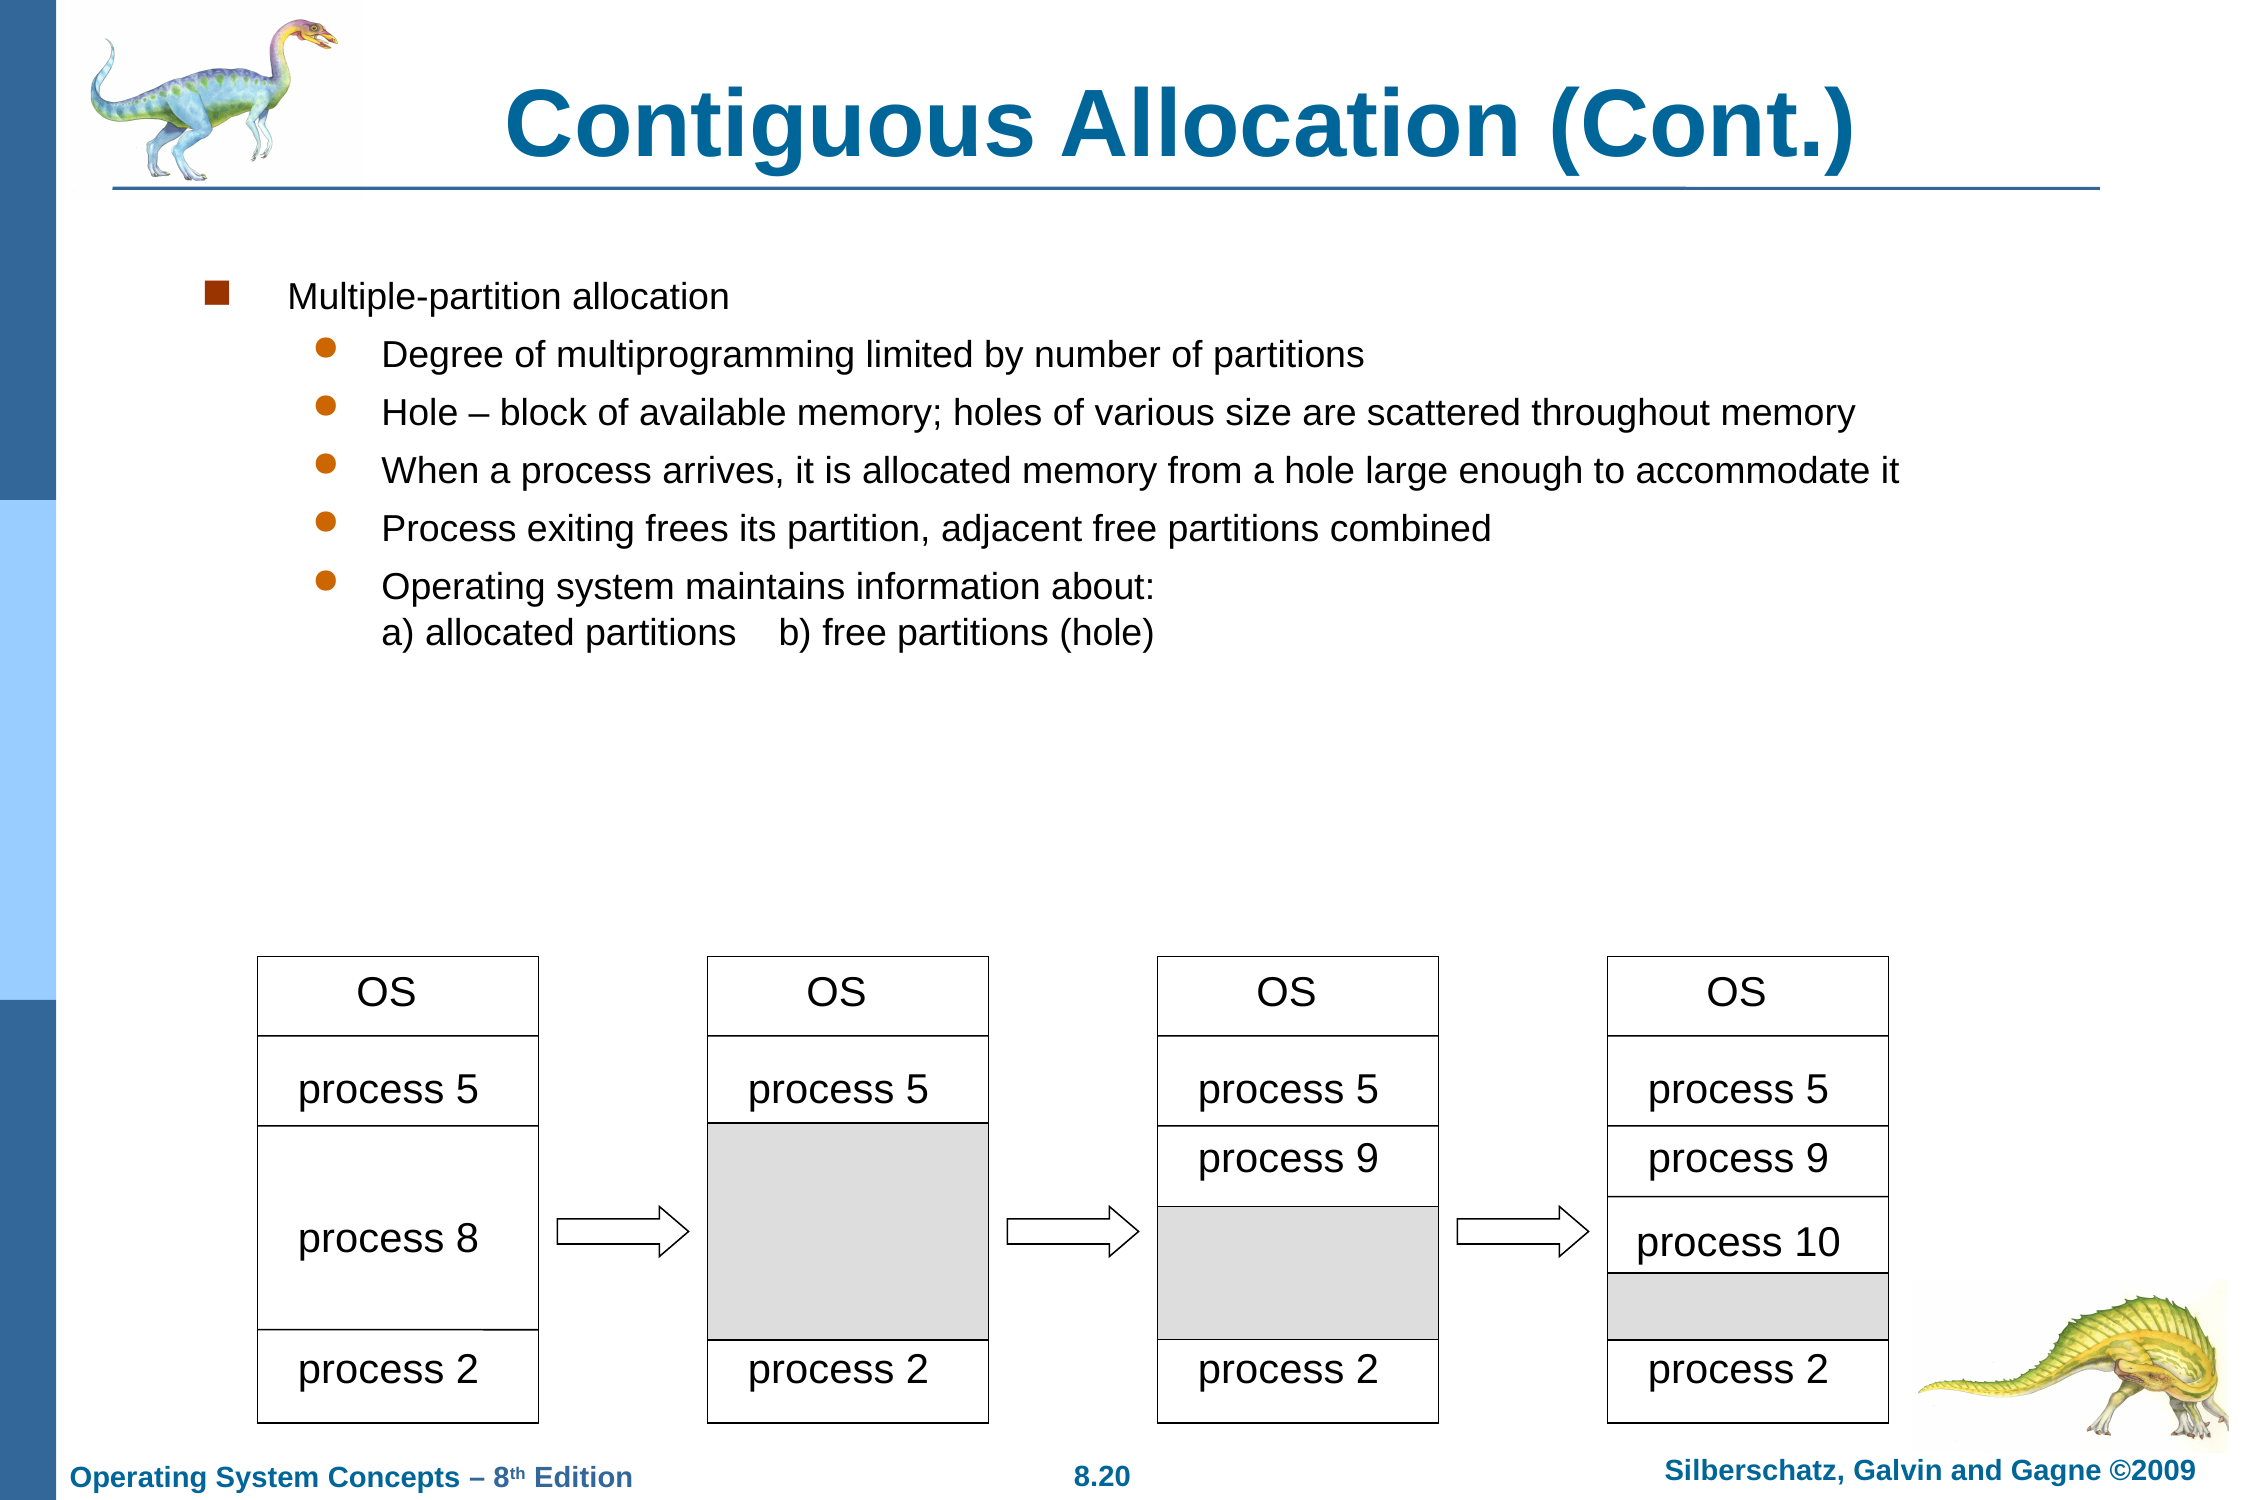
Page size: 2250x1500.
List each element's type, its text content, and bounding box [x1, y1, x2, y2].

text_box process 2 [1157, 1340, 1420, 1403]
title Contiguous Allocation (Cont.) [224, 60, 2138, 187]
text_box [707, 1123, 989, 1340]
text_box OS [1684, 953, 1789, 1026]
text_box process 5 [1607, 1051, 1870, 1120]
text_box [1157, 1036, 1439, 1125]
text_box process 5 [257, 1051, 520, 1123]
text_box process 5 [707, 1051, 970, 1123]
text_box [1607, 1273, 1889, 1340]
list Multiple-partition allocation Degree of multiprogramming limited by number of partitions Hole – block of available memory; holes of various size are scattered throughout memory When a process arrives, it is allocated memory from a hole large enough to accommodate it Process exiting frees its partition, adjacent free partitions combined Operating system maintains information about: a) allocated partitions b) free partitions (hole) [185, 260, 2099, 975]
text_box process 2 [707, 1340, 970, 1403]
text_box process 9 [1157, 1120, 1420, 1192]
text_box OS [784, 953, 889, 1026]
text_box [257, 956, 539, 1035]
text_box [1157, 1126, 1439, 1206]
text_box OS [1234, 953, 1339, 1026]
text_box [257, 1036, 539, 1125]
text_box [1607, 1340, 1889, 1424]
text_box [1157, 1340, 1439, 1424]
text_box process 2 [257, 1331, 520, 1403]
text_box [1157, 956, 1439, 1035]
text_box OS [334, 953, 439, 1026]
text_box [257, 1330, 539, 1424]
text_box [707, 1340, 989, 1424]
text_box [1007, 1206, 1139, 1257]
text_box process 10 [1607, 1203, 1870, 1276]
picture [70, 0, 365, 199]
text_box [1457, 1206, 1589, 1257]
text_box [707, 956, 989, 1035]
text_box [1607, 1036, 1889, 1125]
text_box process 9 [1607, 1120, 1870, 1192]
text_box [557, 1206, 689, 1257]
text_box [707, 1036, 989, 1123]
text_box [1607, 956, 1889, 1035]
picture [1913, 1279, 2229, 1453]
text_box [1607, 1197, 1889, 1273]
text_box process 8 [257, 1200, 520, 1272]
text_box process 5 [1157, 1051, 1420, 1120]
text_box process 2 [1607, 1340, 1870, 1403]
text_box [1157, 1206, 1439, 1340]
text_box [257, 1126, 539, 1329]
text_box [1607, 1126, 1889, 1196]
